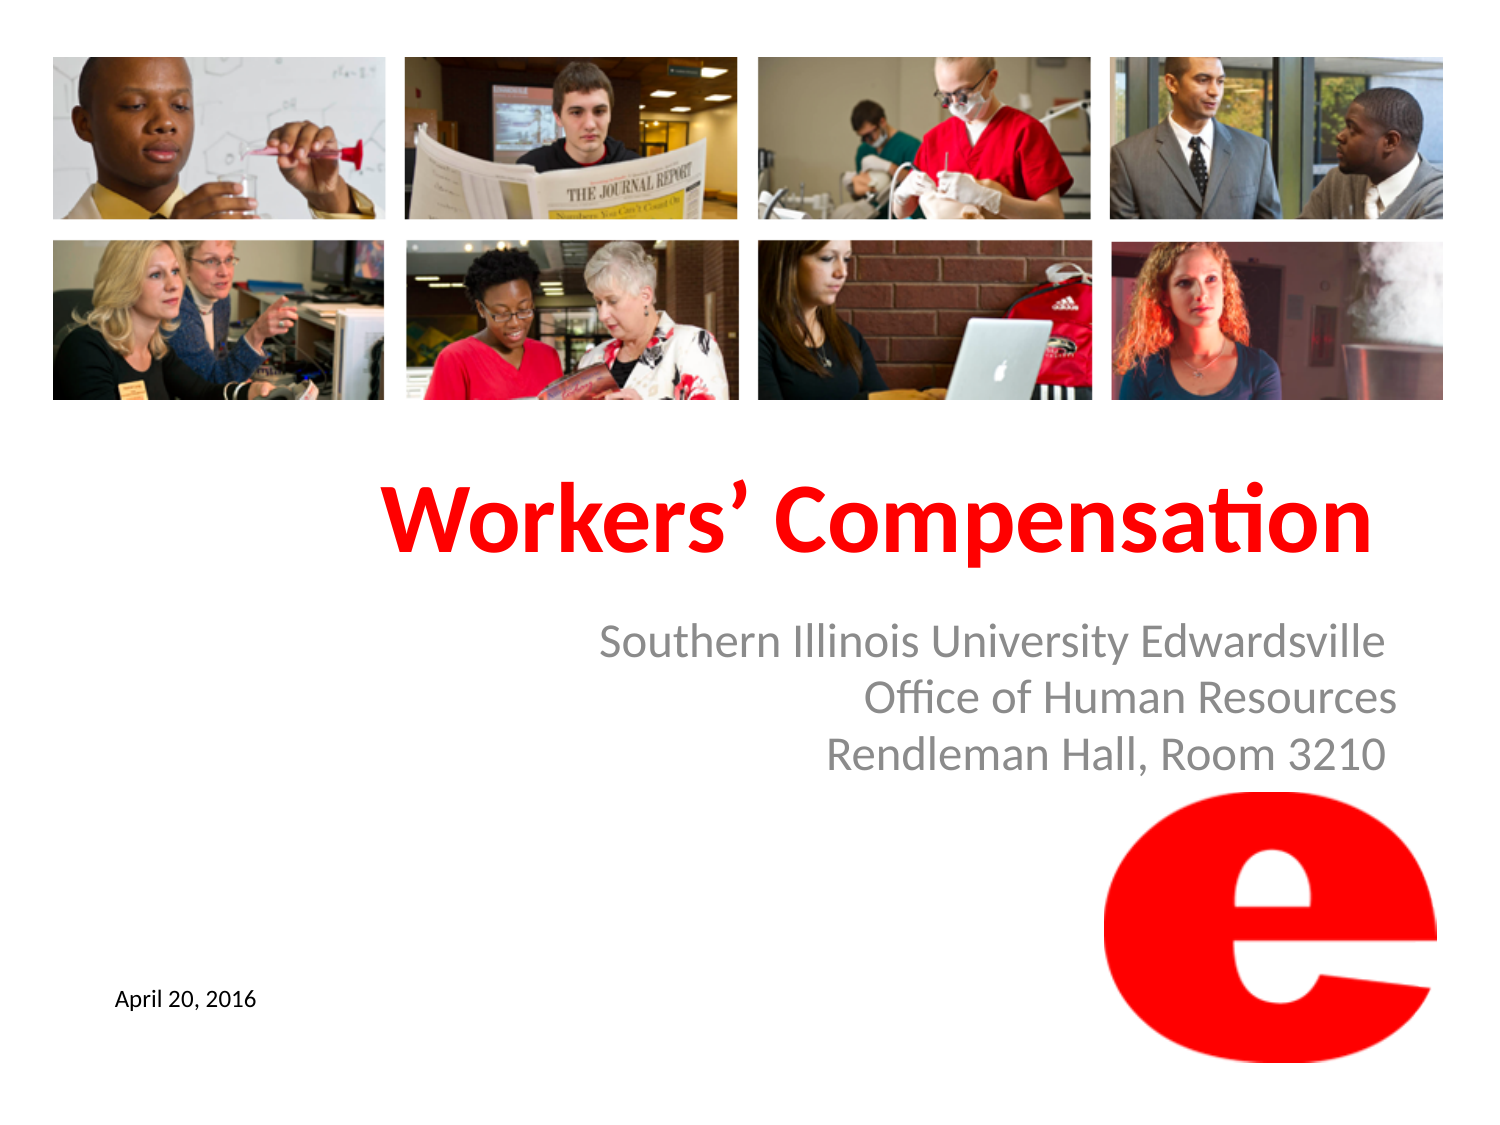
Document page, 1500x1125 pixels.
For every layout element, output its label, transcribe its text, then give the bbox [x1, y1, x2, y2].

title Workers’ Compensation [249, 425, 1413, 600]
picture [53, 57, 1443, 400]
subtitle Southern Illinois University Edwardsville Office of Human Resources Rendleman Hall, Room 3210 [249, 612, 1413, 788]
text_box April 20, 2016 [99, 975, 600, 1020]
picture [1104, 792, 1437, 1063]
